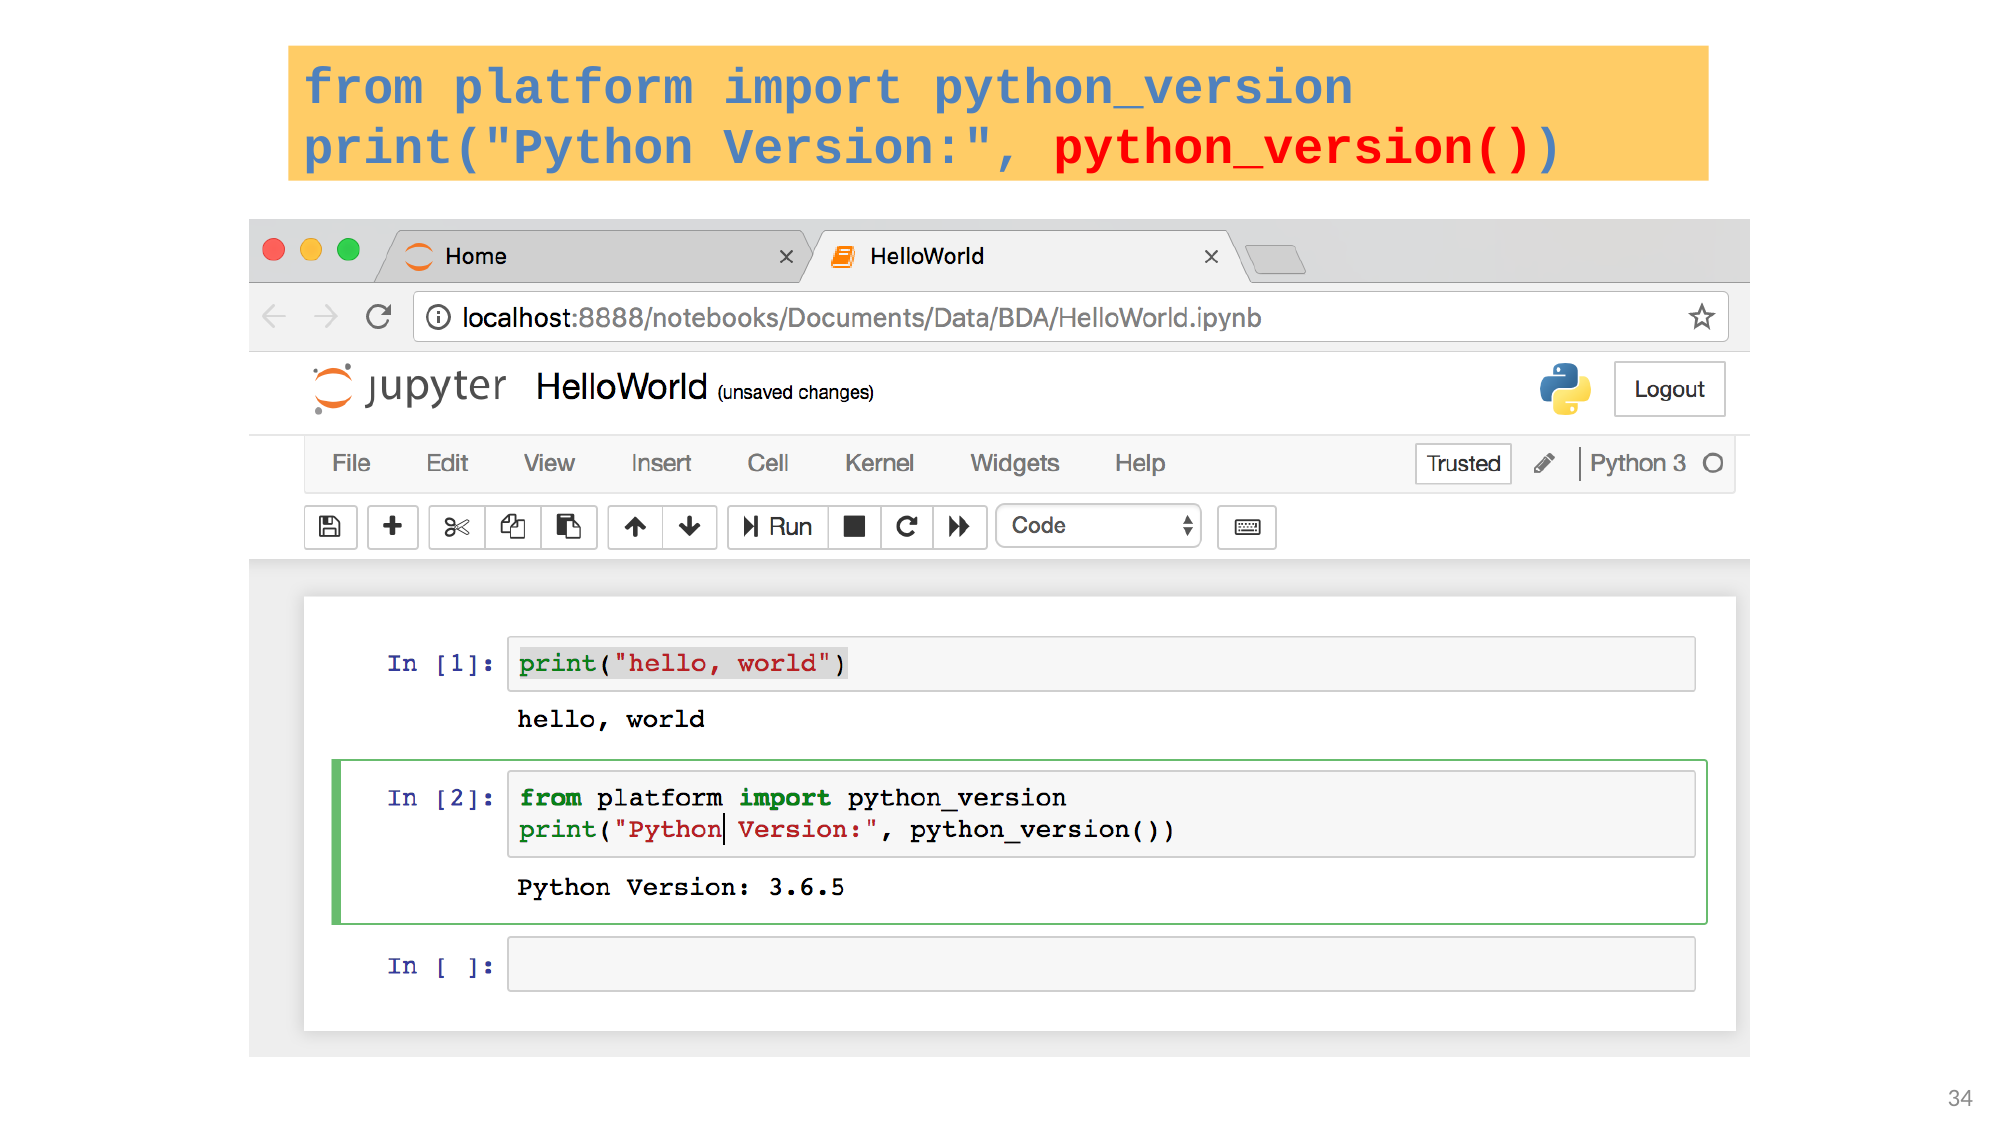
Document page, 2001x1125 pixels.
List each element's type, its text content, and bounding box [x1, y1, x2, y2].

slide_number 34 [1830, 1076, 1989, 1116]
picture [249, 219, 1750, 1057]
text_box from platform import python_version print("Python Version:", python_version()) [288, 45, 1709, 181]
